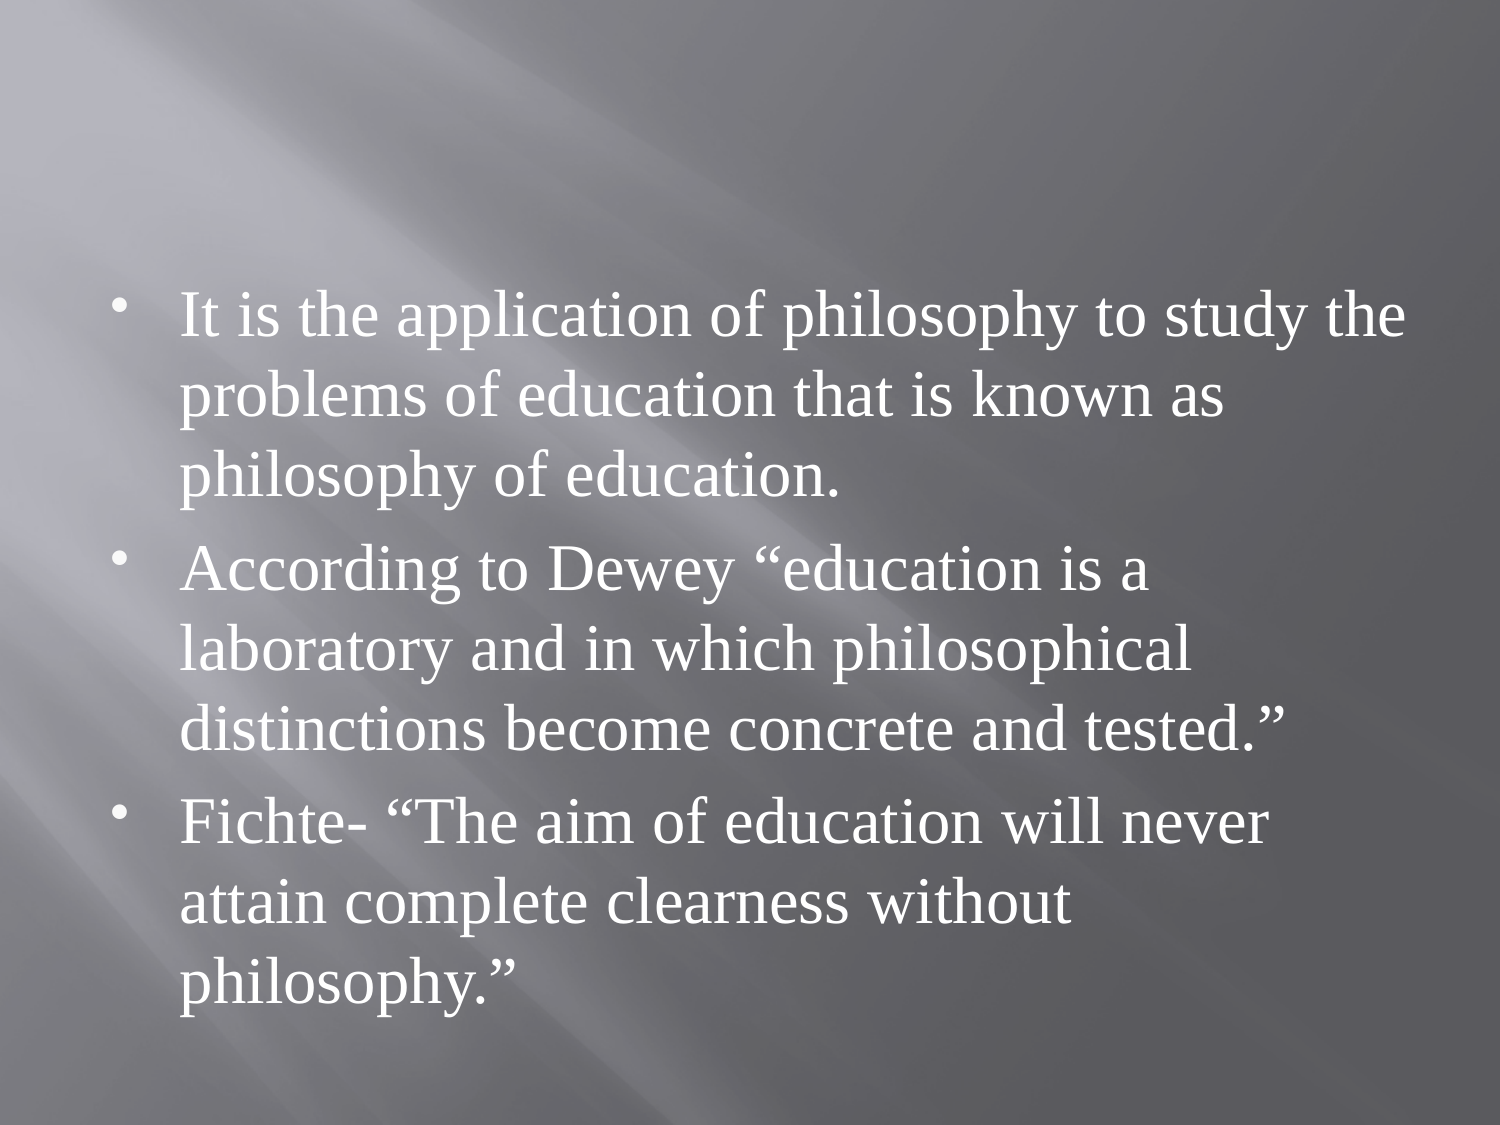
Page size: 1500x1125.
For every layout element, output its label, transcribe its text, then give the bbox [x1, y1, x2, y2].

list It is the application of philosophy to study the problems of education that is known as philosophy of education. According to Dewey “education is a laboratory and in which philosophical distinctions become concrete and tested.” Fichte- “The aim of education will never attain complete clearness without philosophy.” [75, 262, 1425, 1035]
